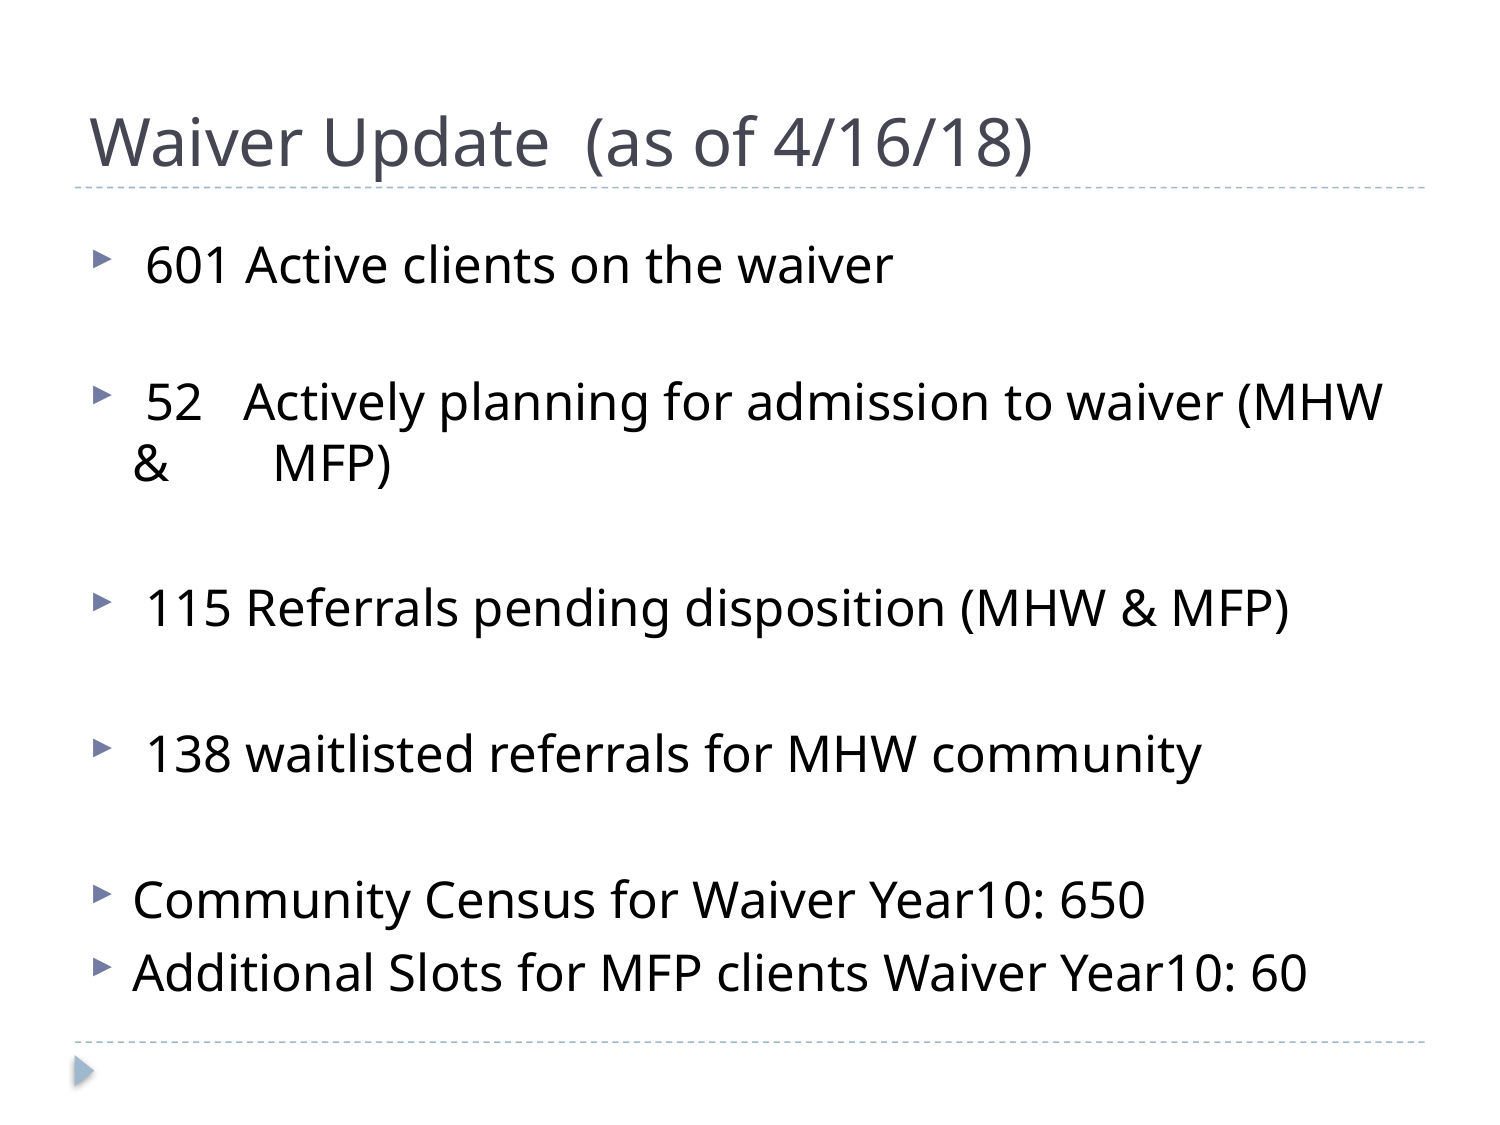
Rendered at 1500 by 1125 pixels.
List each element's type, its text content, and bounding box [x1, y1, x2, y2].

title Waiver Update (as of 4/16/18) [75, 24, 1425, 188]
list 601 Active clients on the waiver 52 Actively planning for admission to waiver (MHW & MFP) 115 Referrals pending disposition (MHW & MFP) 138 waitlisted referrals for MHW community Community Census for Waiver Year10: 650 Additional Slots for MFP clients Waiver Year10: 60 [75, 224, 1425, 1010]
